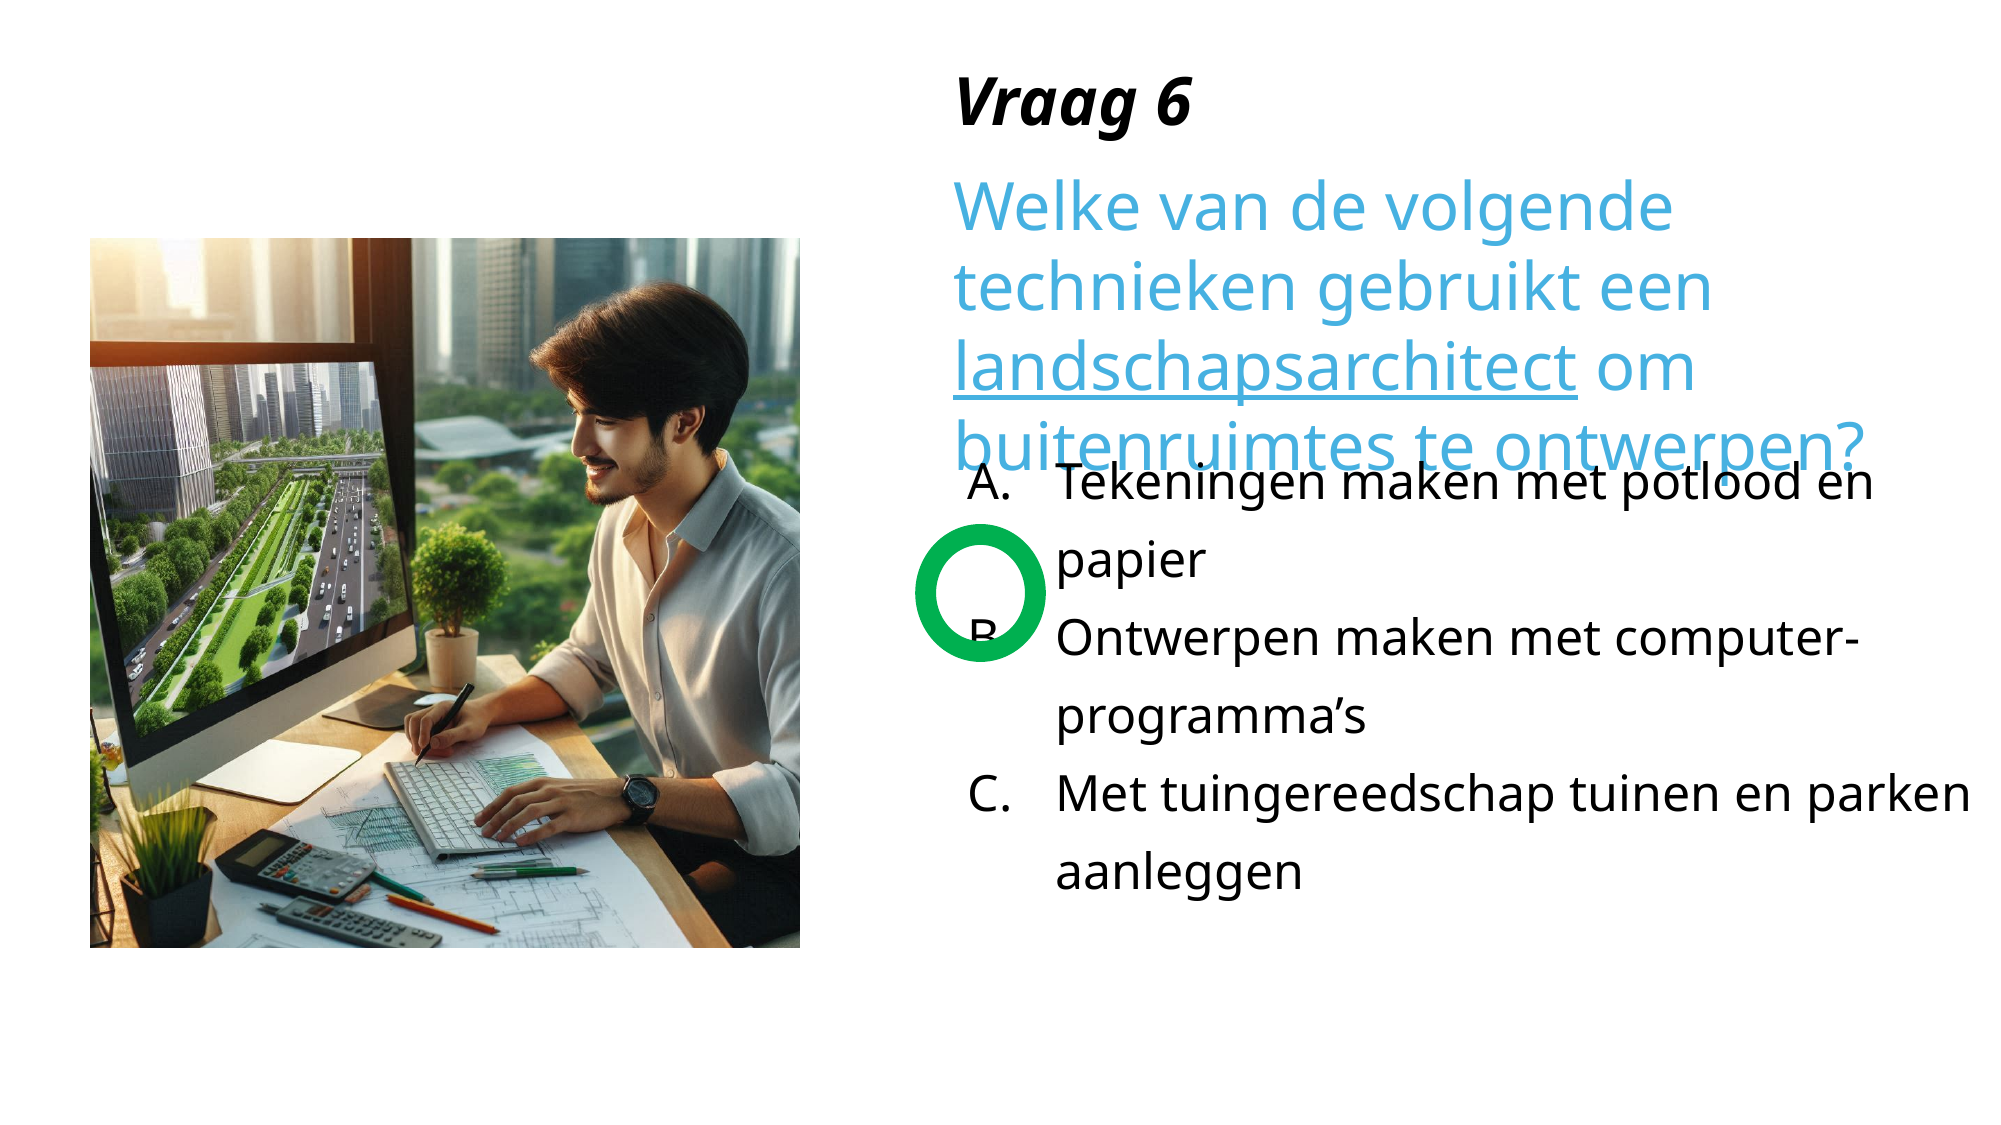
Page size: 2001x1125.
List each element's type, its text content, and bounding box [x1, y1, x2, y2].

text_box [924, 532, 1037, 654]
text_box Tekeningen maken met potlood en papier Ontwerpen maken met computer-programma’s Met tuingereedschap tuinen en parken aanleggen [938, 424, 1996, 907]
text_box Vraag 6 Welke van de volgende technieken gebruikt een landschapsarchitect om buitenruimtes te ontwerpen? [938, 42, 1958, 424]
picture [89, 238, 800, 948]
